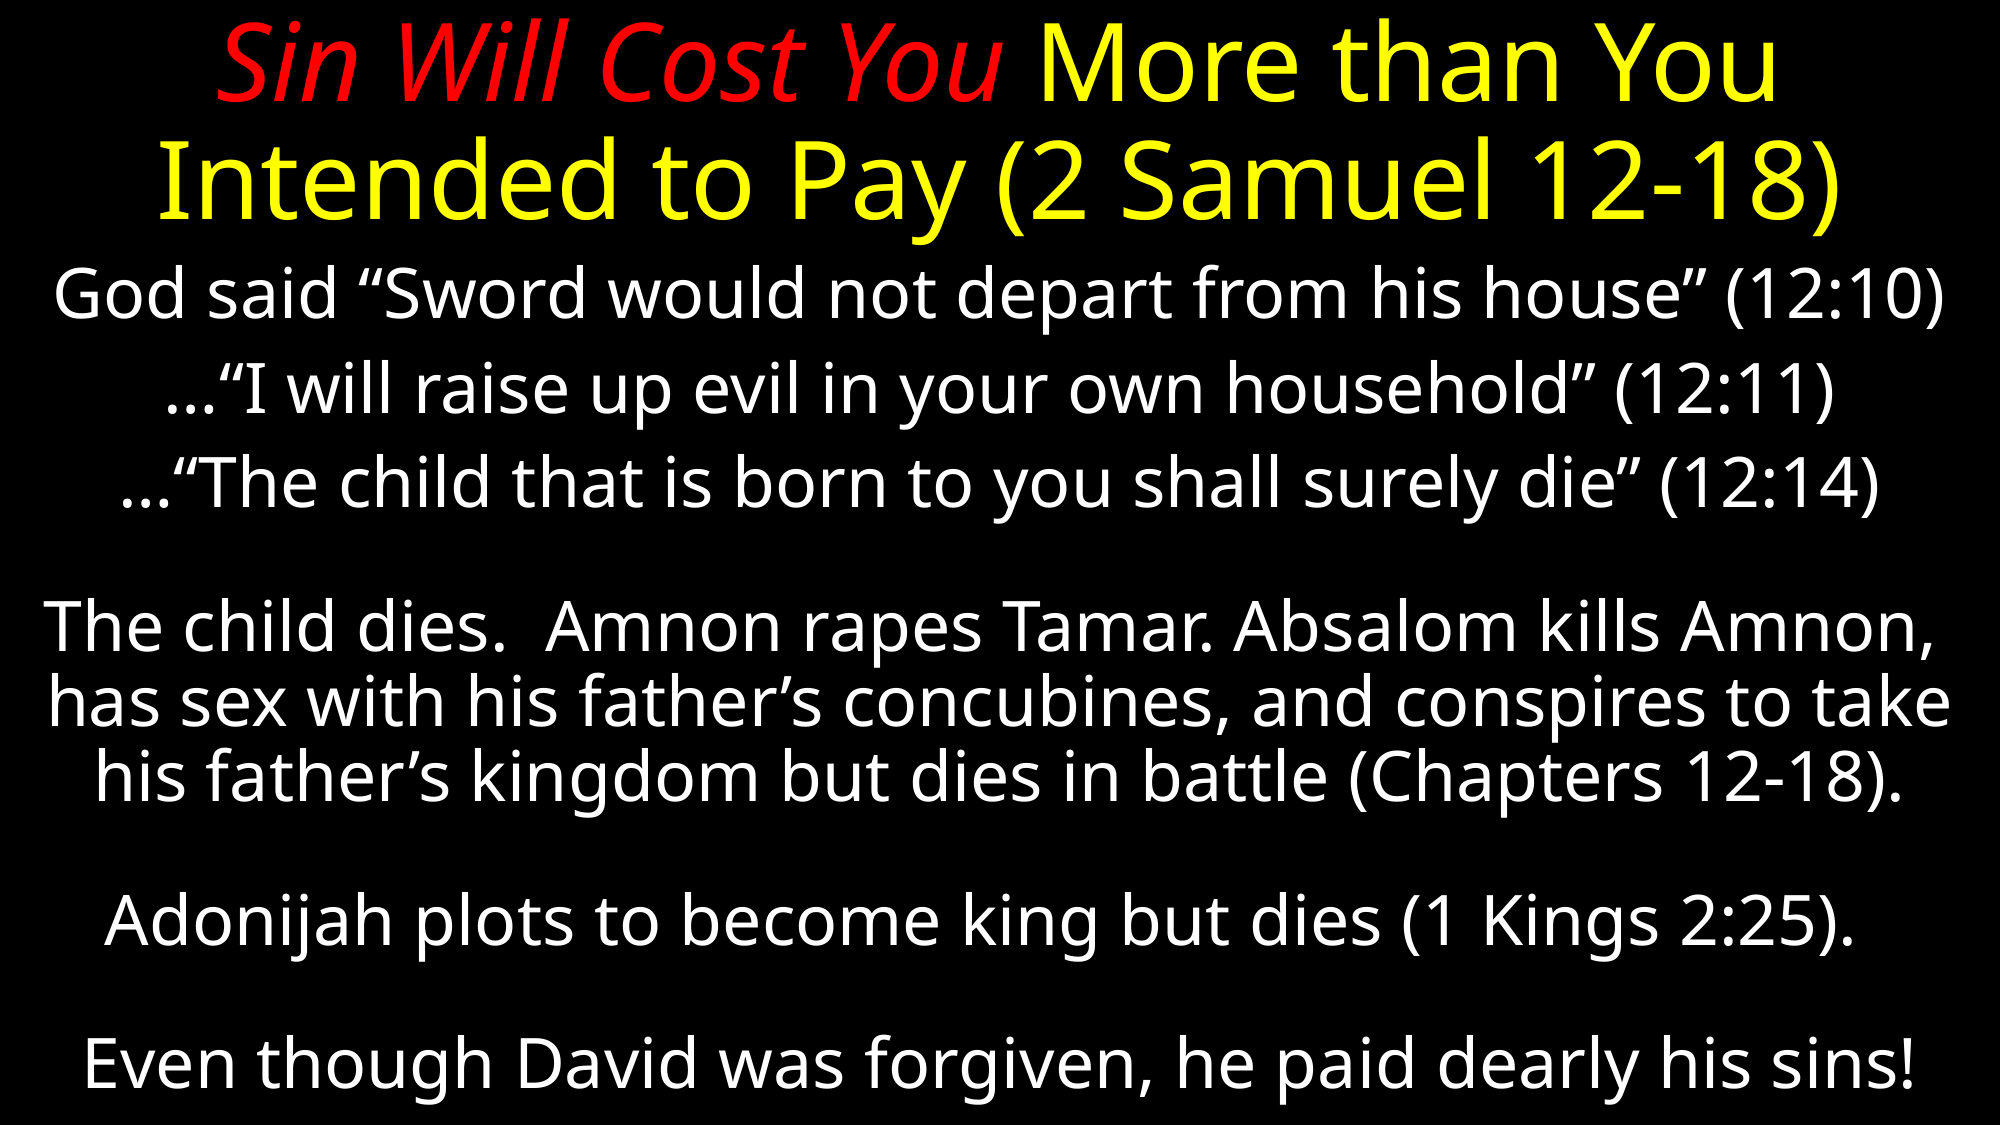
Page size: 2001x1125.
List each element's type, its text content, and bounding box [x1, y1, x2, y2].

title Sin Will Cost You More than You Intended to Pay (2 Samuel 12-18) [0, 0, 2000, 250]
list God said “Sword would not depart from his house” (12:10) …“I will raise up evil in your own household” (12:11) …“The child that is born to you shall surely die” (12:14) The child dies. Amnon rapes Tamar. Absalom kills Amnon, has sex with his father’s concubines, and conspires to take his father’s kingdom but dies in battle (Chapters 12-18). Adonijah plots to become king but dies (1 Kings 2:25). Even though David was forgiven, he paid dearly his sins! [0, 250, 2000, 1125]
